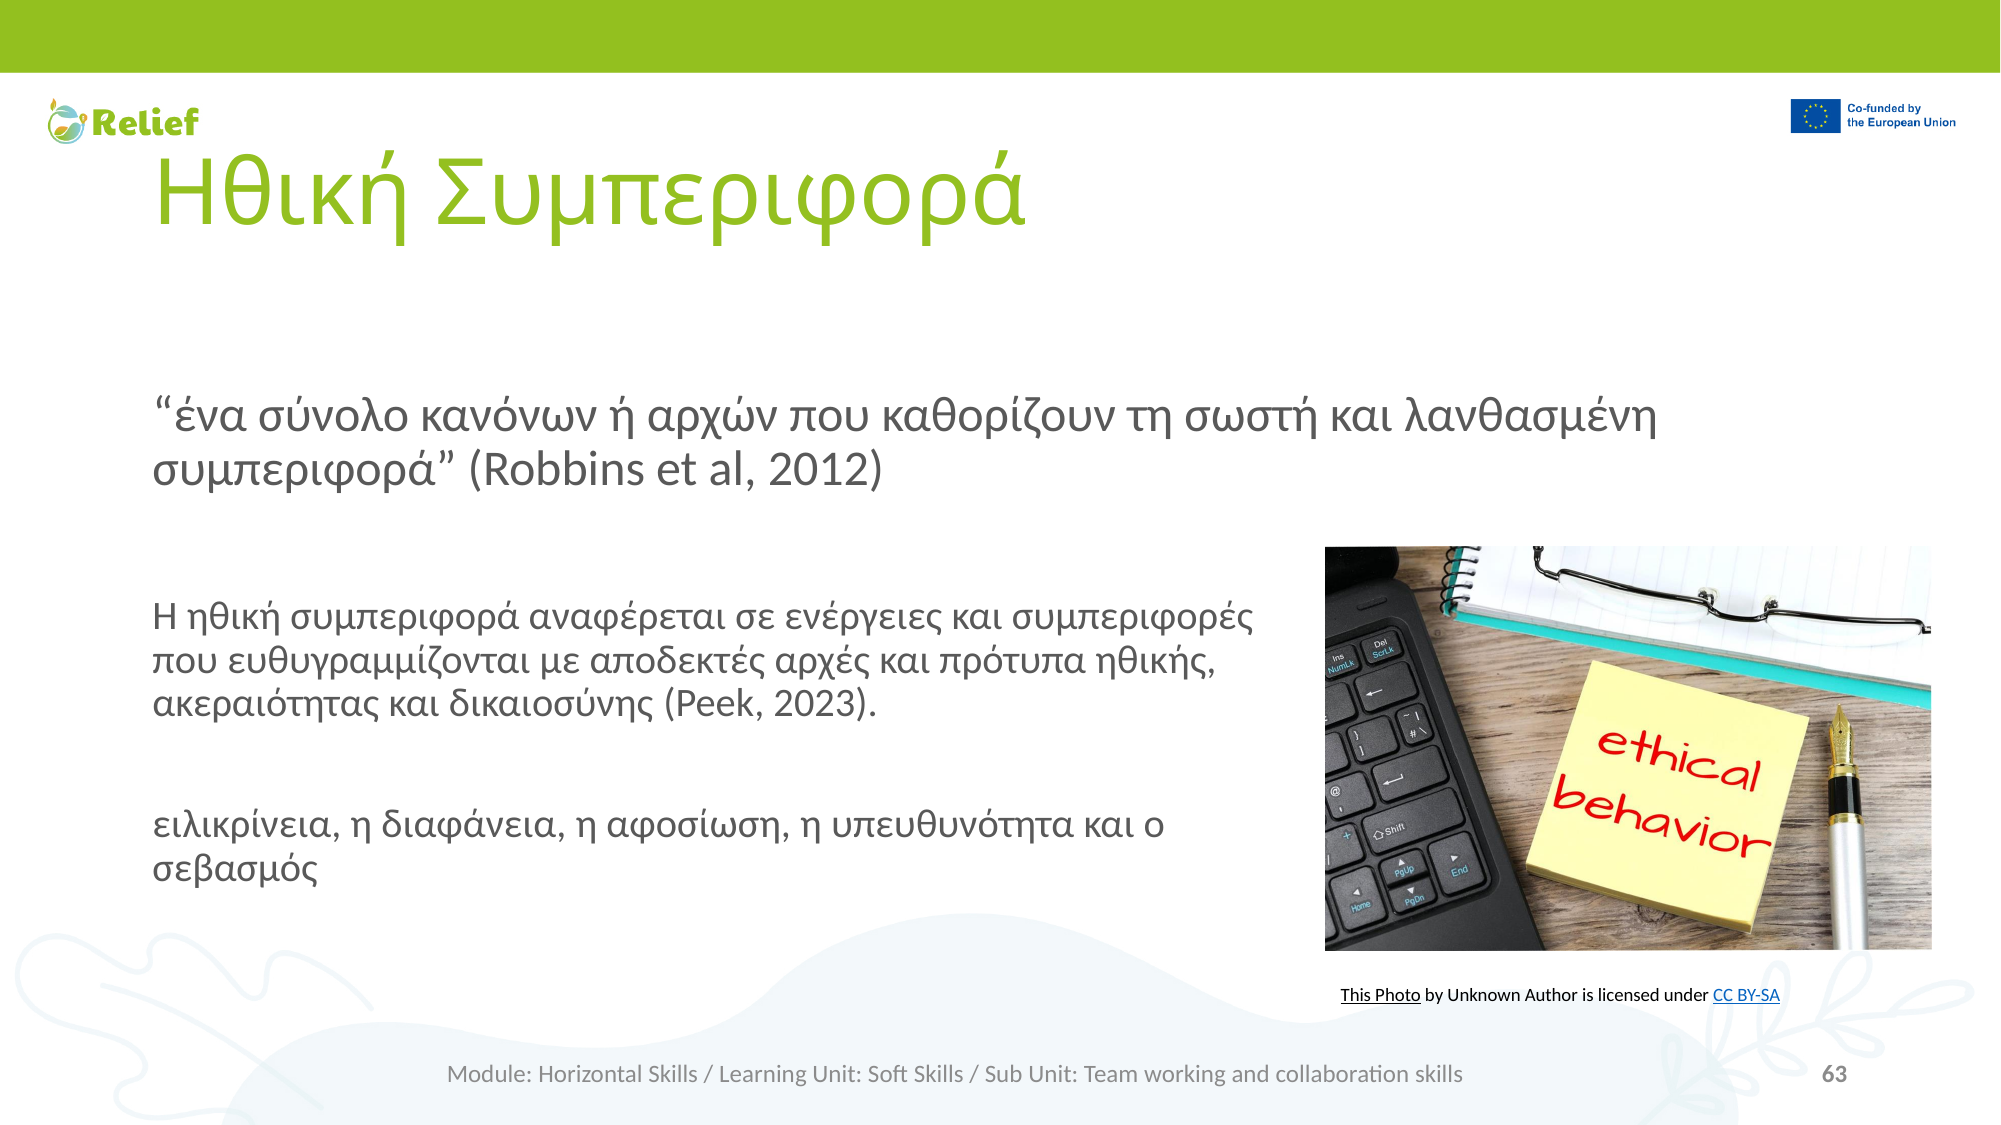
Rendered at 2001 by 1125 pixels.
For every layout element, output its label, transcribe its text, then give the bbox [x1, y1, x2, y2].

list “ένα σύνολο κανόνων ή αρχών που καθορίζουν τη σωστή και λανθασμένη συμπεριφορά” (Robbins et al, 2012) [137, 299, 1863, 563]
slide_number 63 [1787, 1042, 1863, 1103]
picture [0, 0, 2001, 1125]
text_box This Photo by Unknown Author is licensed under CC BY-SA [1325, 975, 1932, 1013]
footer Module: Horizontal Skills / Learning Unit: Soft Skills / Sub Unit: Team working and collaboration skills [137, 1023, 1775, 1122]
title Ηθική Συμπεριφορά [137, 111, 1863, 278]
text_box Η ηθική συμπεριφορά αναφέρεται σε ενέργειες και συμπεριφορές που ευθυγραμμίζονται με αποδεκτές αρχές και πρότυπα ηθικής, ακεραιότητας και δικαιοσύνης (Peek, 2023). ειλικρίνεια, η διαφάνεια, η αφοσίωση, η υπευθυνότητα και ο σεβασμός [137, 521, 1295, 899]
